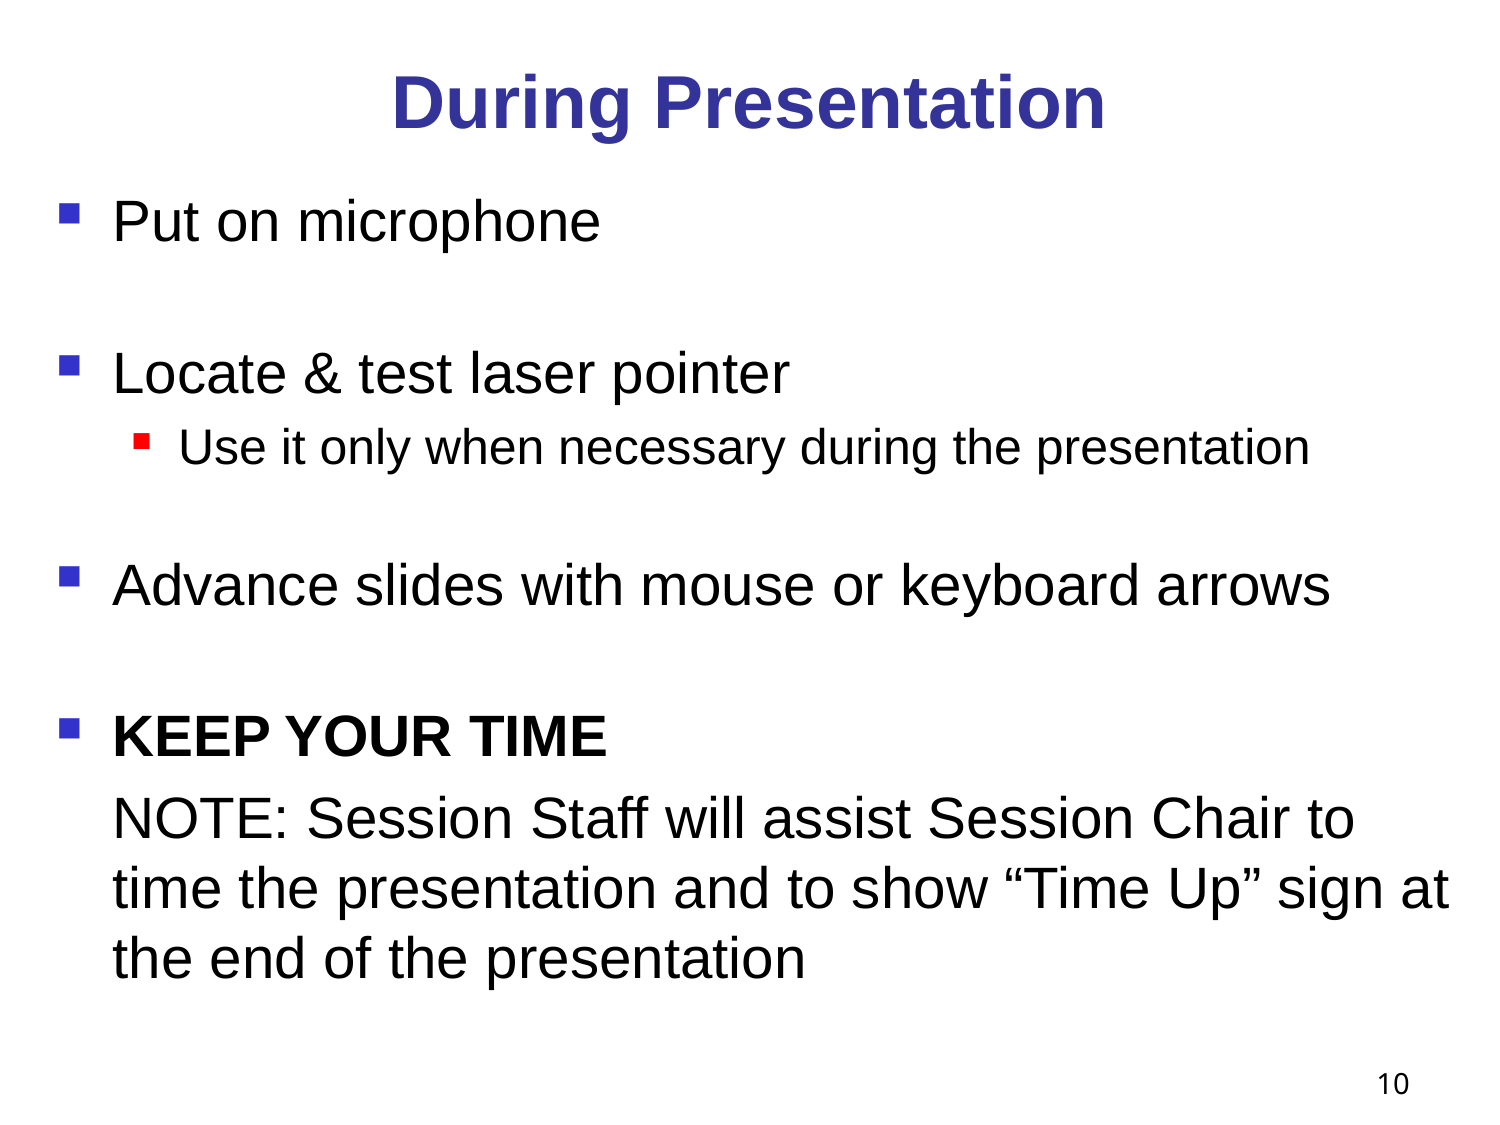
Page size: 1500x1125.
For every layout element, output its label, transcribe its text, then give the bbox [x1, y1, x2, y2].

title During Presentation [0, 0, 1500, 197]
list Put on microphone Locate & test laser pointer Use it only when necessary during the presentation Advance slides with mouse or keyboard arrows KEEP YOUR TIME NOTE: Session Staff will assist Session Chair to time the presentation and to show “Time Up” sign at the end of the presentation [41, 175, 1469, 1024]
slide_number 10 [1112, 1037, 1426, 1113]
